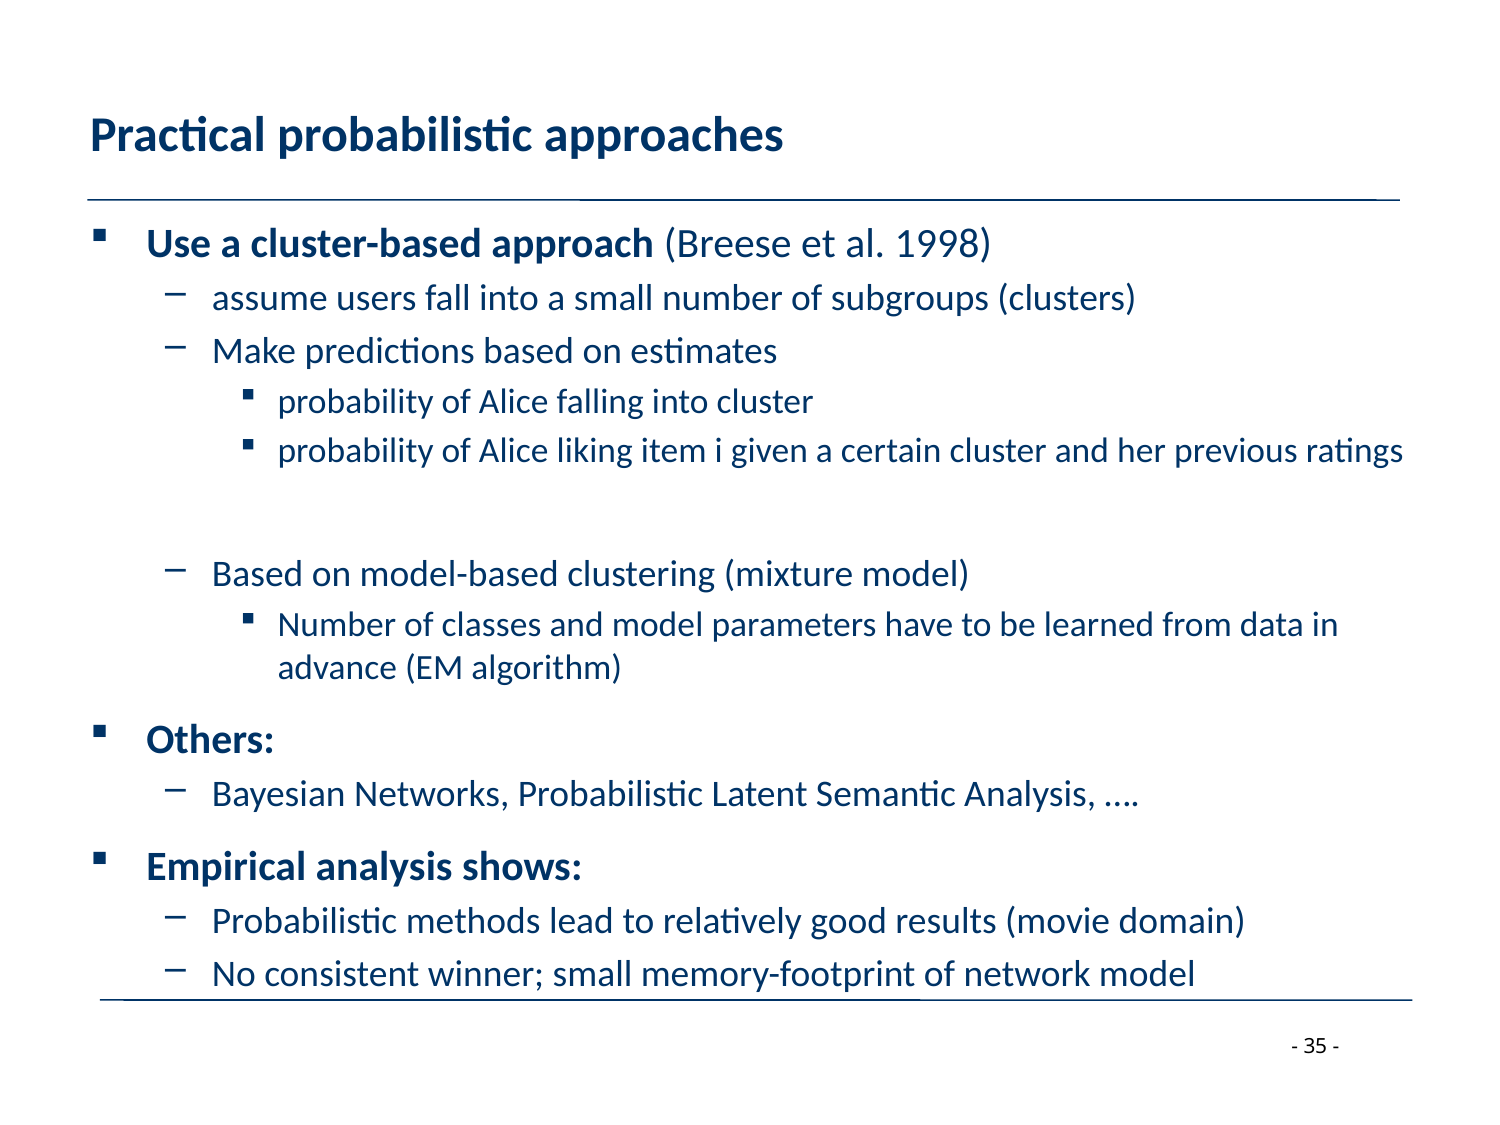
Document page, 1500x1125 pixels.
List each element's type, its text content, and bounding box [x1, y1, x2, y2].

title Practical probabilistic approaches [74, 37, 1426, 226]
